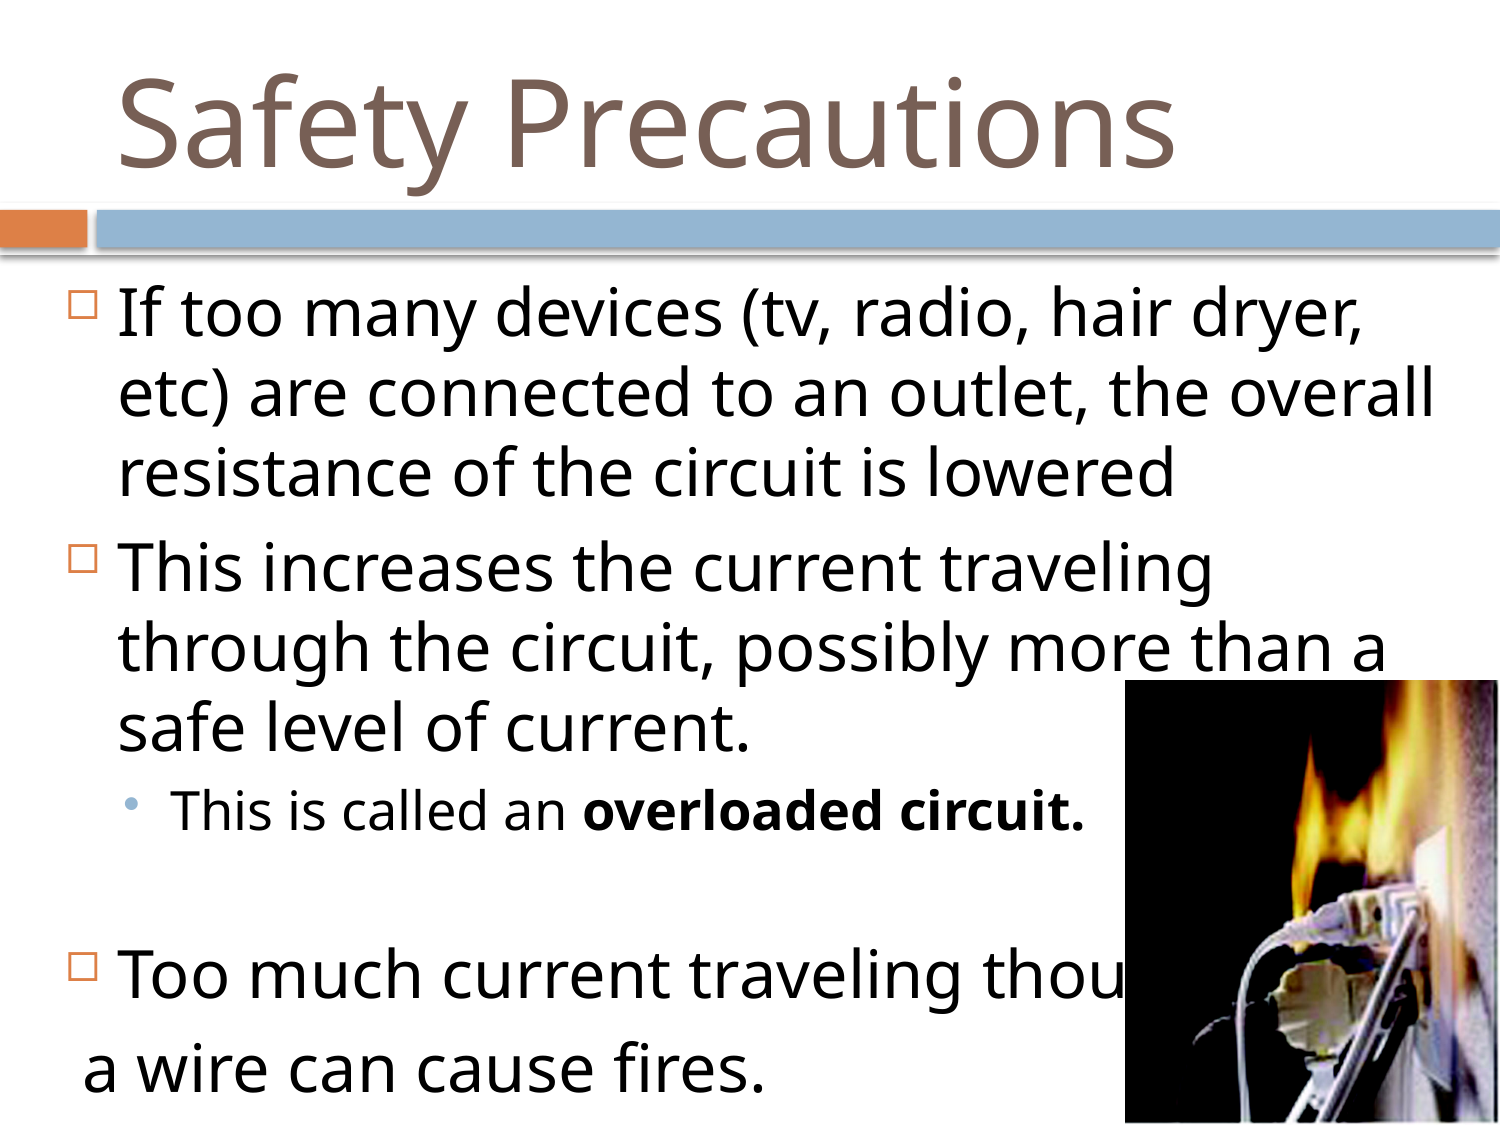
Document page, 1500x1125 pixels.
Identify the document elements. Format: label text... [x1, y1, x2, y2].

picture [1124, 679, 1500, 1125]
title Safety Precautions [100, 37, 1439, 201]
list If too many devices (tv, radio, hair dryer, etc) are connected to an outlet, the overall resistance of the circuit is lowered This increases the current traveling through the circuit, possibly more than a safe level of current. This is called an overloaded circuit. Too much current traveling though a wire can cause fires. [49, 262, 1500, 1125]
